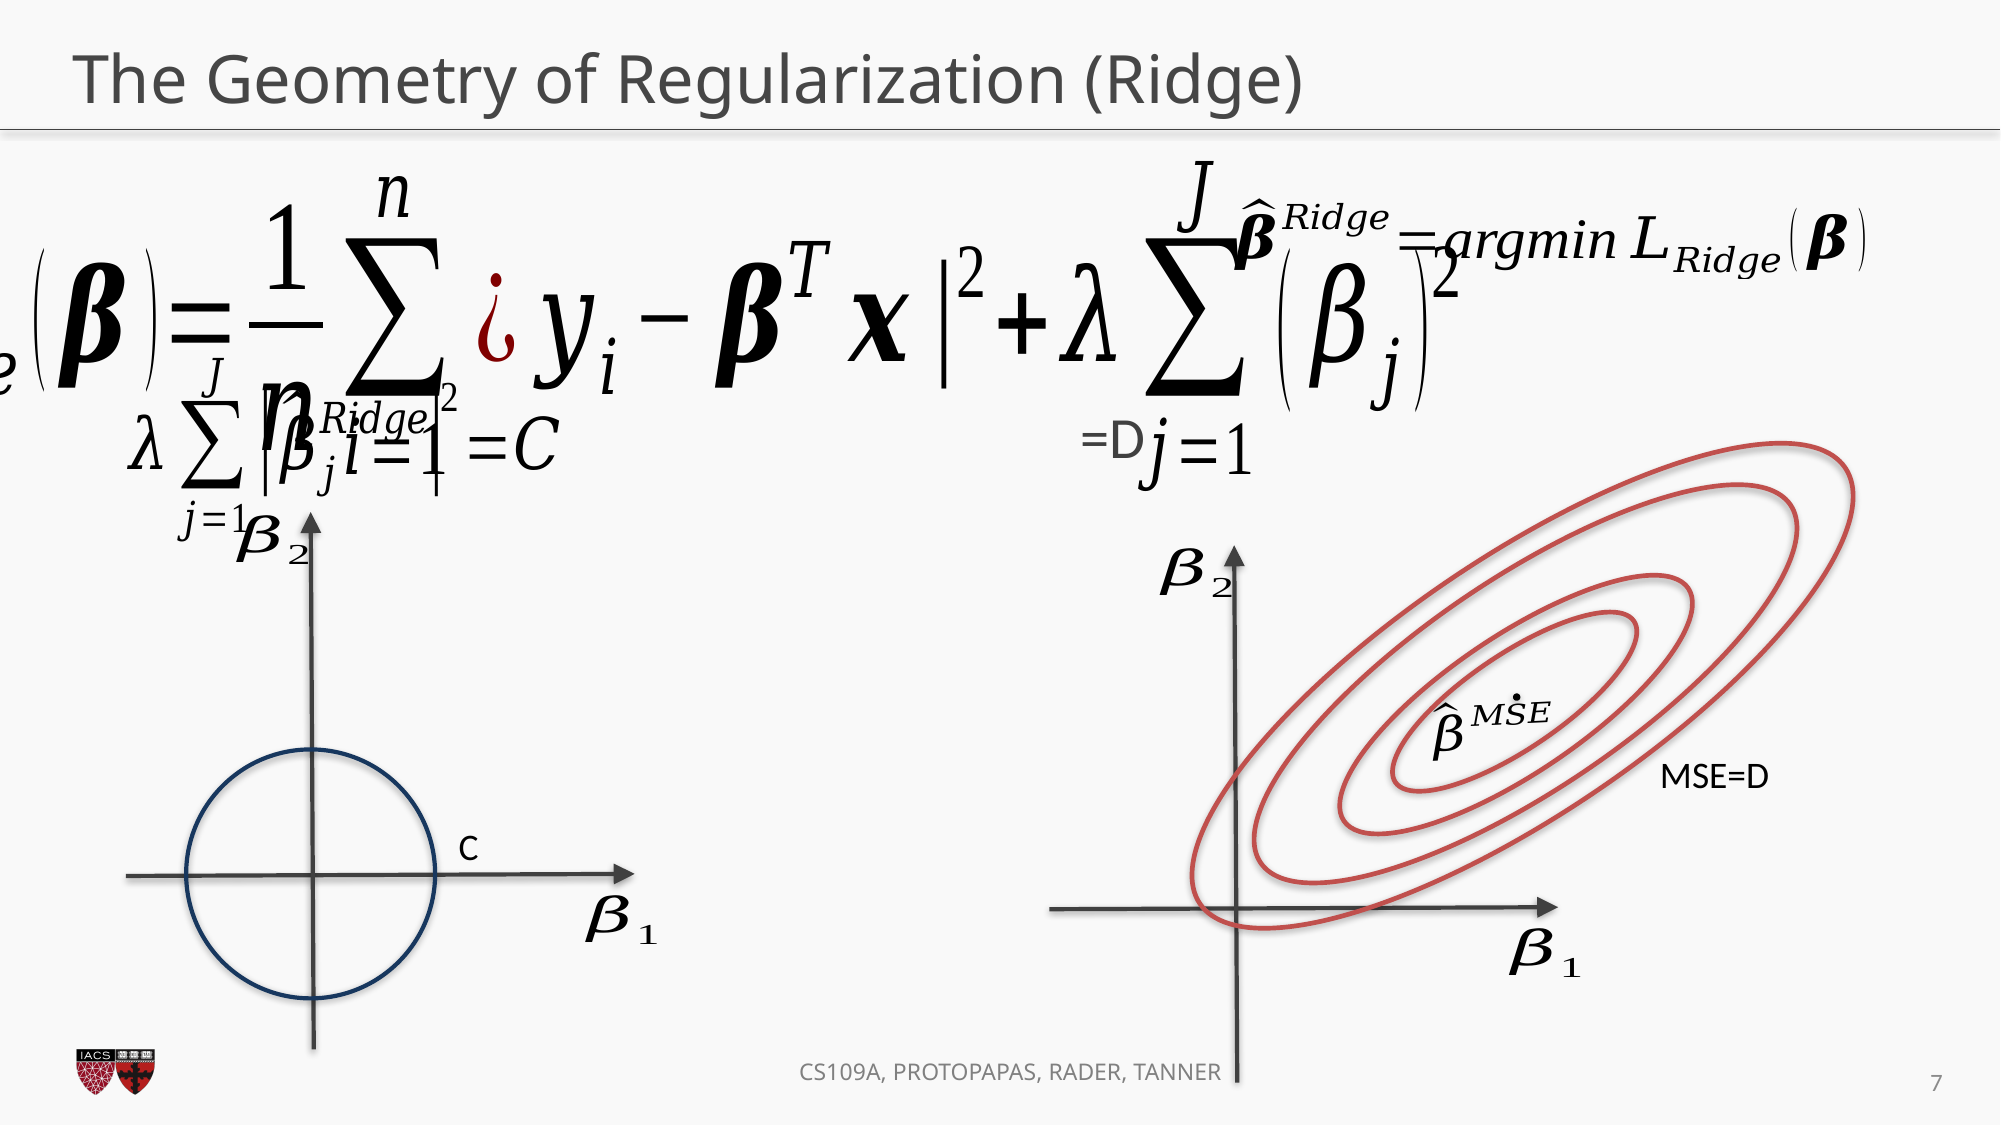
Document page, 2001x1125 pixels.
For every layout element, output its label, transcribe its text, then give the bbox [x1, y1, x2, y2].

title The Geometry of Regularization (Ridge) [57, 29, 1943, 156]
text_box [125, 509, 660, 1050]
picture [75, 1049, 155, 1095]
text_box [1049, 542, 1583, 1083]
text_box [1132, 556, 1913, 815]
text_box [185, 749, 495, 999]
